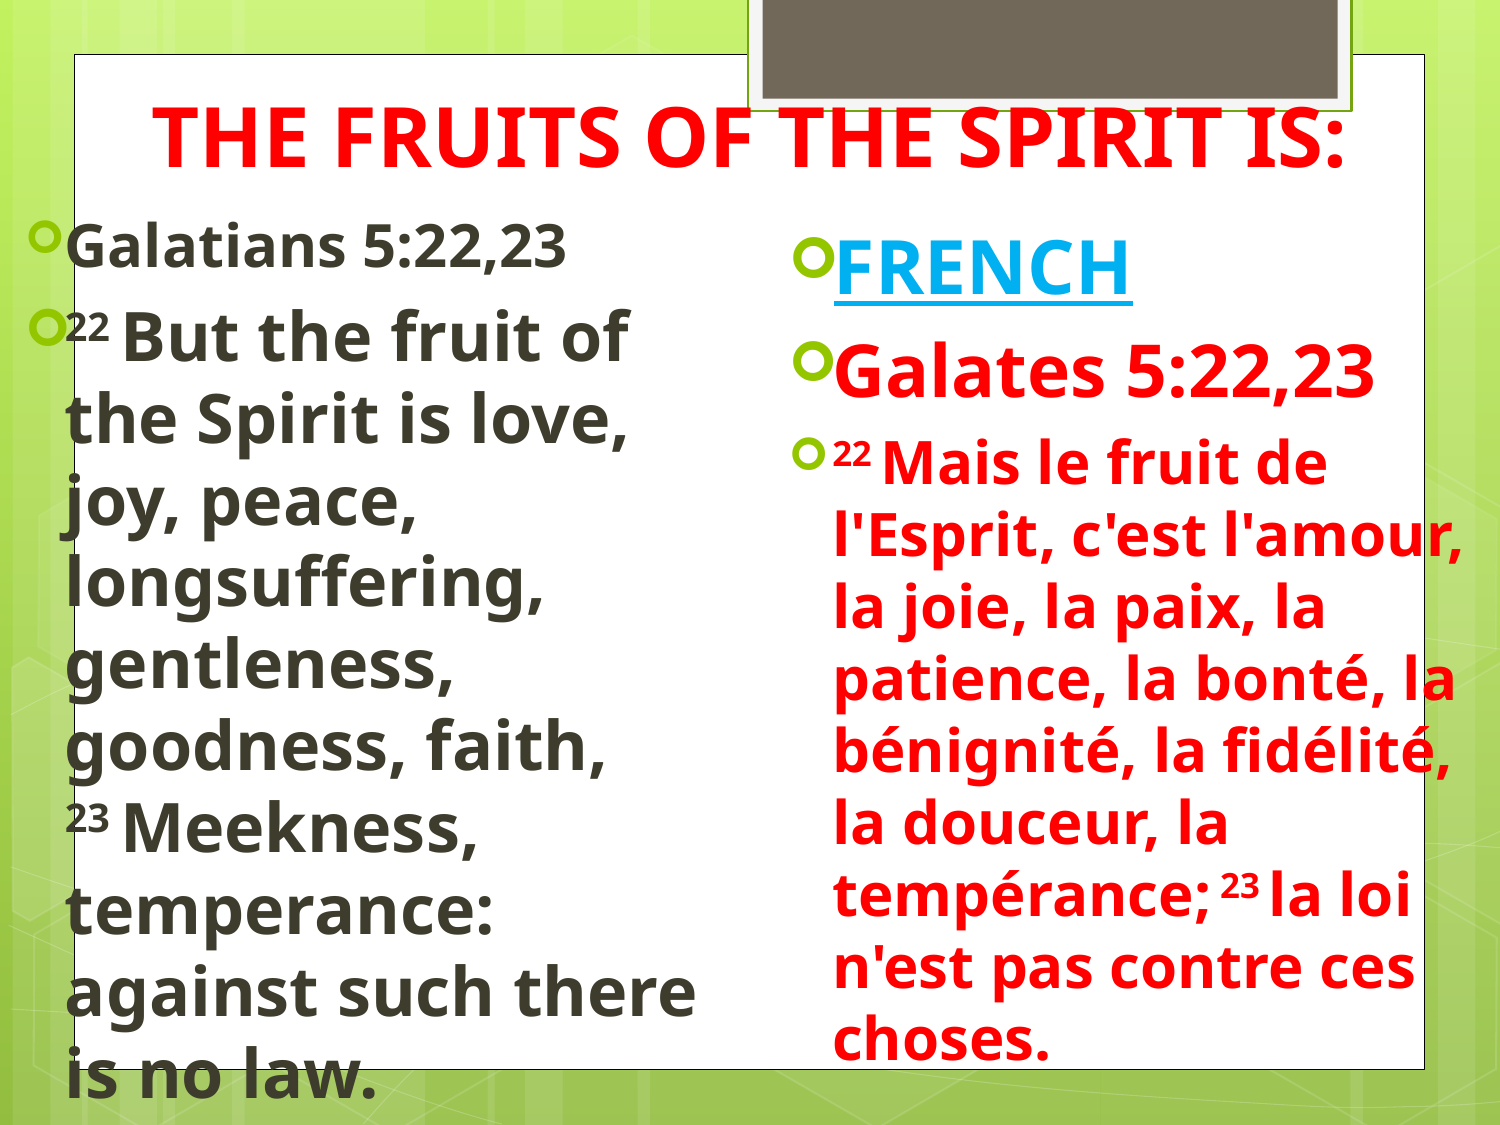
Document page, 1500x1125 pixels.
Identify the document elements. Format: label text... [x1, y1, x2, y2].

title THE FRUITS OF THE SPIRIT IS: [0, 4, 1500, 192]
list FRENCH Galates 5:22,23 22 Mais le fruit de l'Esprit, c'est l'amour, la joie, la paix, la patience, la bonté, la bénignité, la fidélité, la douceur, la tempérance; 23 la loi n'est pas contre ces choses. [762, 212, 1488, 1125]
list Galatians 5:22,23 22 But the fruit of the Spirit is love, joy, peace, longsuffering, gentleness, goodness, faith, 23 Meekness, temperance: against such there is no law. [0, 200, 738, 1125]
